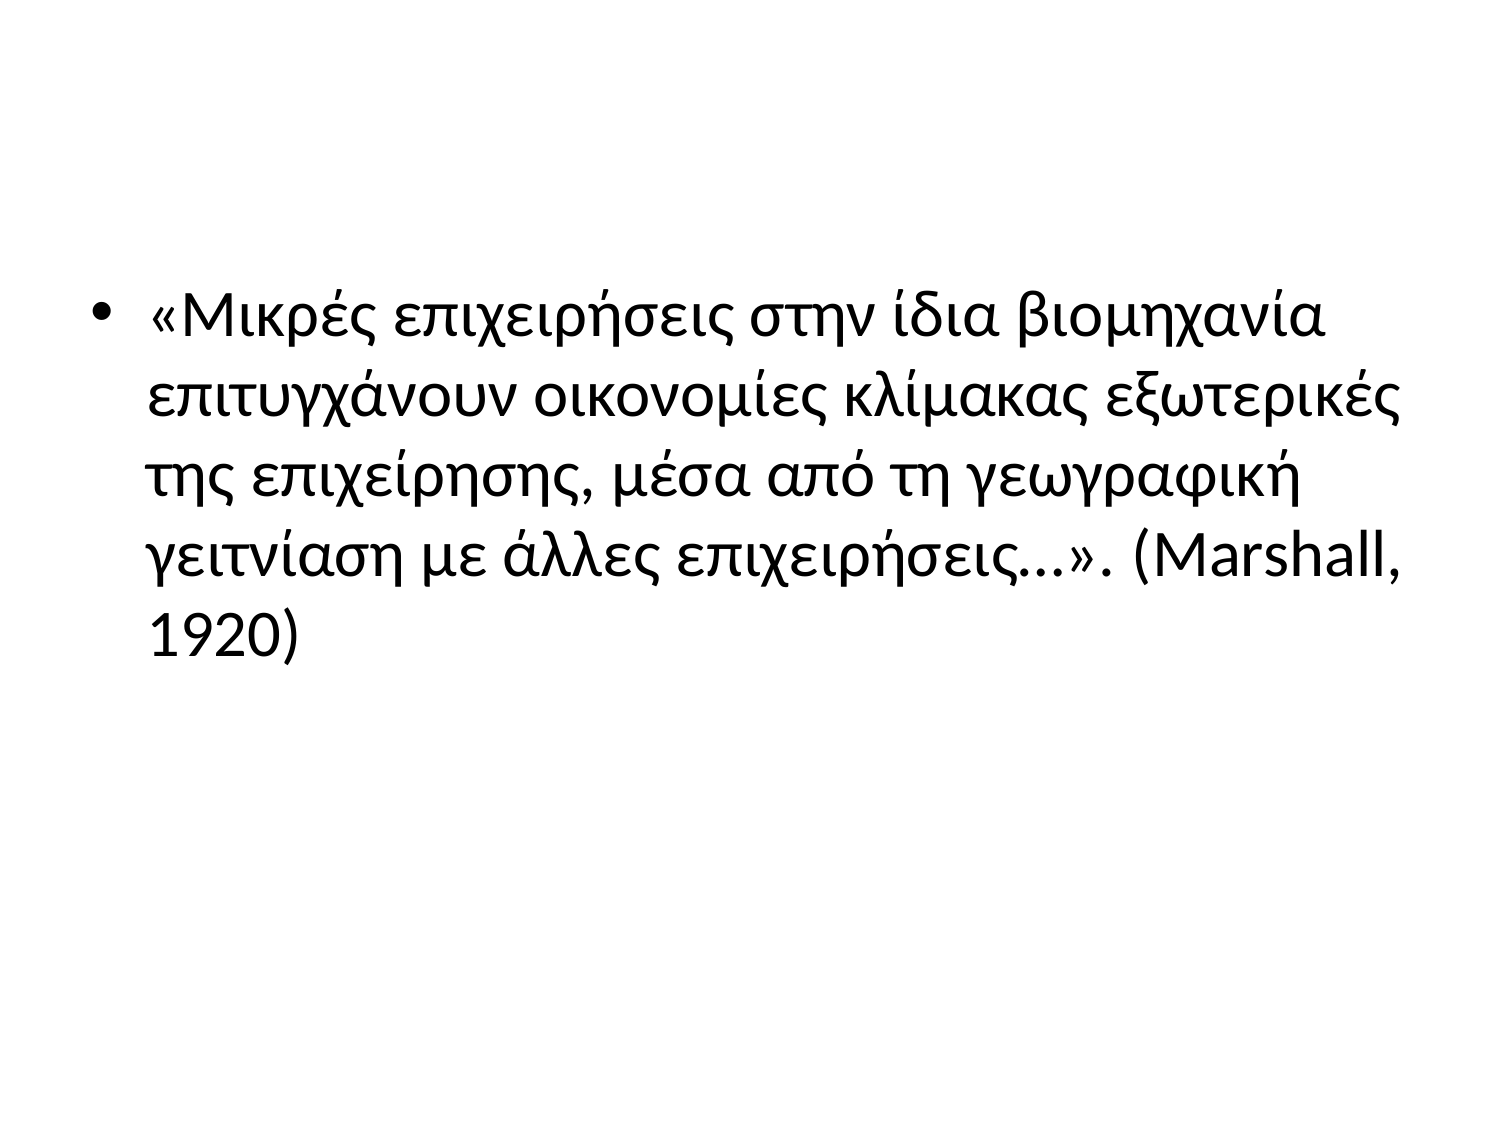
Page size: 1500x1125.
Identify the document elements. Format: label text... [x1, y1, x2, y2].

list «Μικρές επιχειρήσεις στην ίδια βιομηχανία επιτυγχάνουν οικονομίες κλίμακας εξωτερικές της επιχείρησης, μέσα από τη γεωγραφική γειτνίαση με άλλες επιχειρήσεις…». (Marshall, 1920) [75, 262, 1425, 1005]
